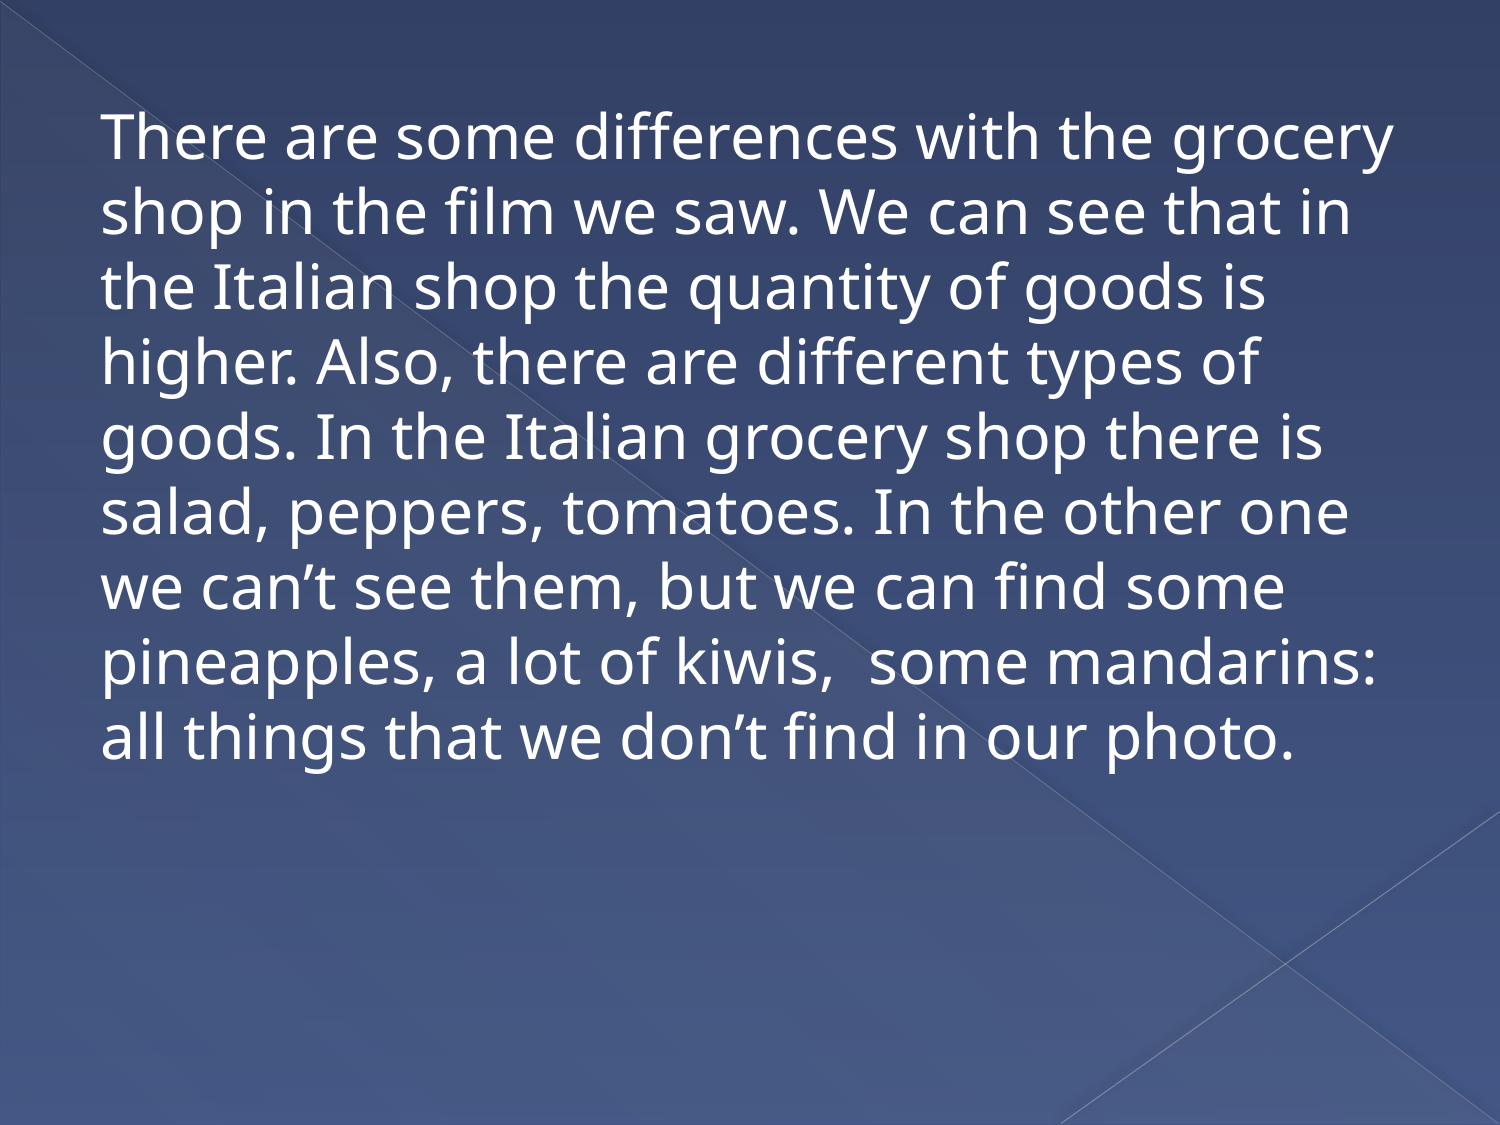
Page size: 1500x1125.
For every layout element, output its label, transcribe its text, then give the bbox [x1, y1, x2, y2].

list There are some differences with the grocery shop in the film we saw. We can see that in the Italian shop the quantity of goods is higher. Also, there are different types of goods. In the Italian grocery shop there is salad, peppers, tomatoes. In the other one we can’t see them, but we can find some pineapples, a lot of kiwis, some mandarins: all things that we don’t find in our photo. [75, 90, 1425, 1059]
